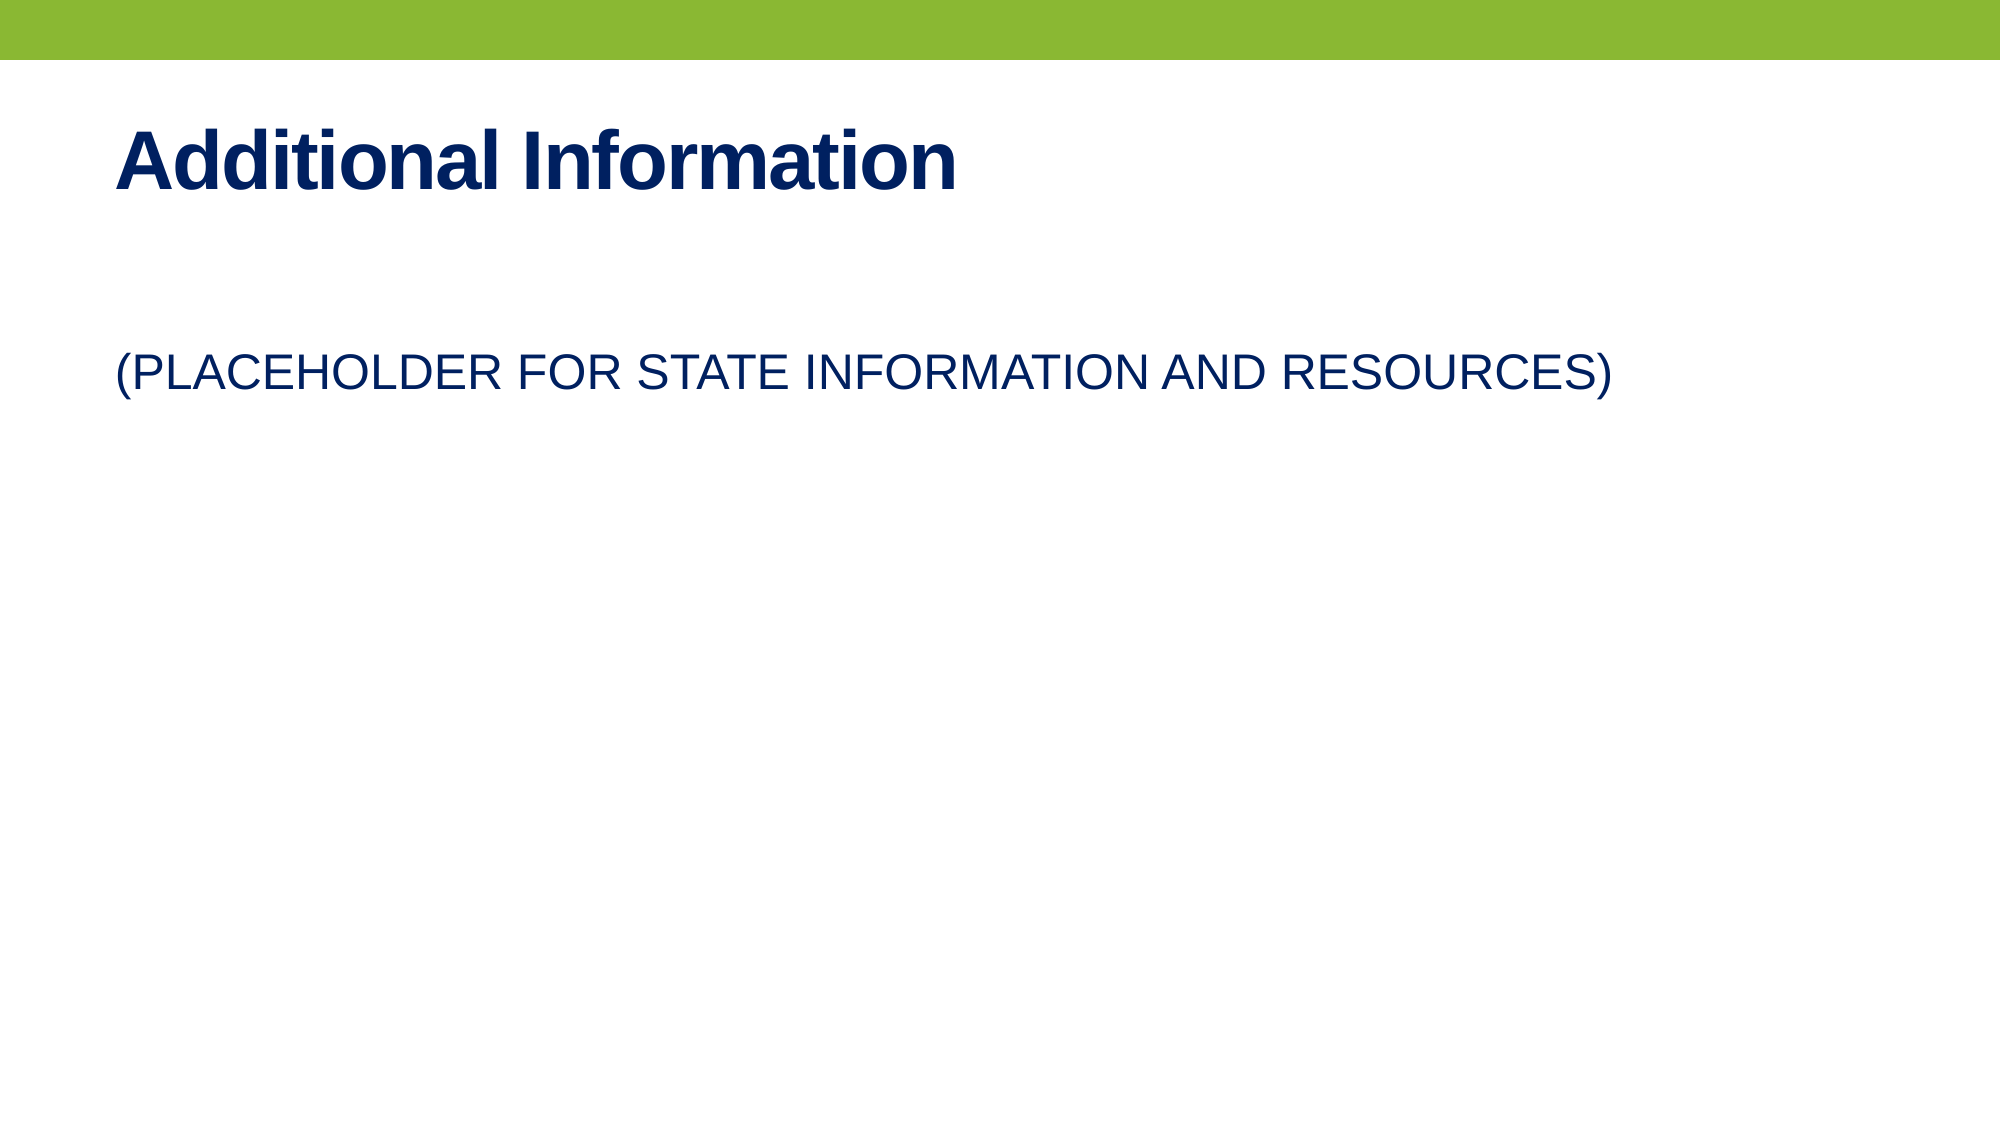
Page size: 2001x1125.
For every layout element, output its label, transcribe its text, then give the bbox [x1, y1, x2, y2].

list (PLACEHOLDER FOR STATE INFORMATION AND RESOURCES) [99, 262, 1901, 1063]
title Additional Information [99, 75, 1650, 238]
